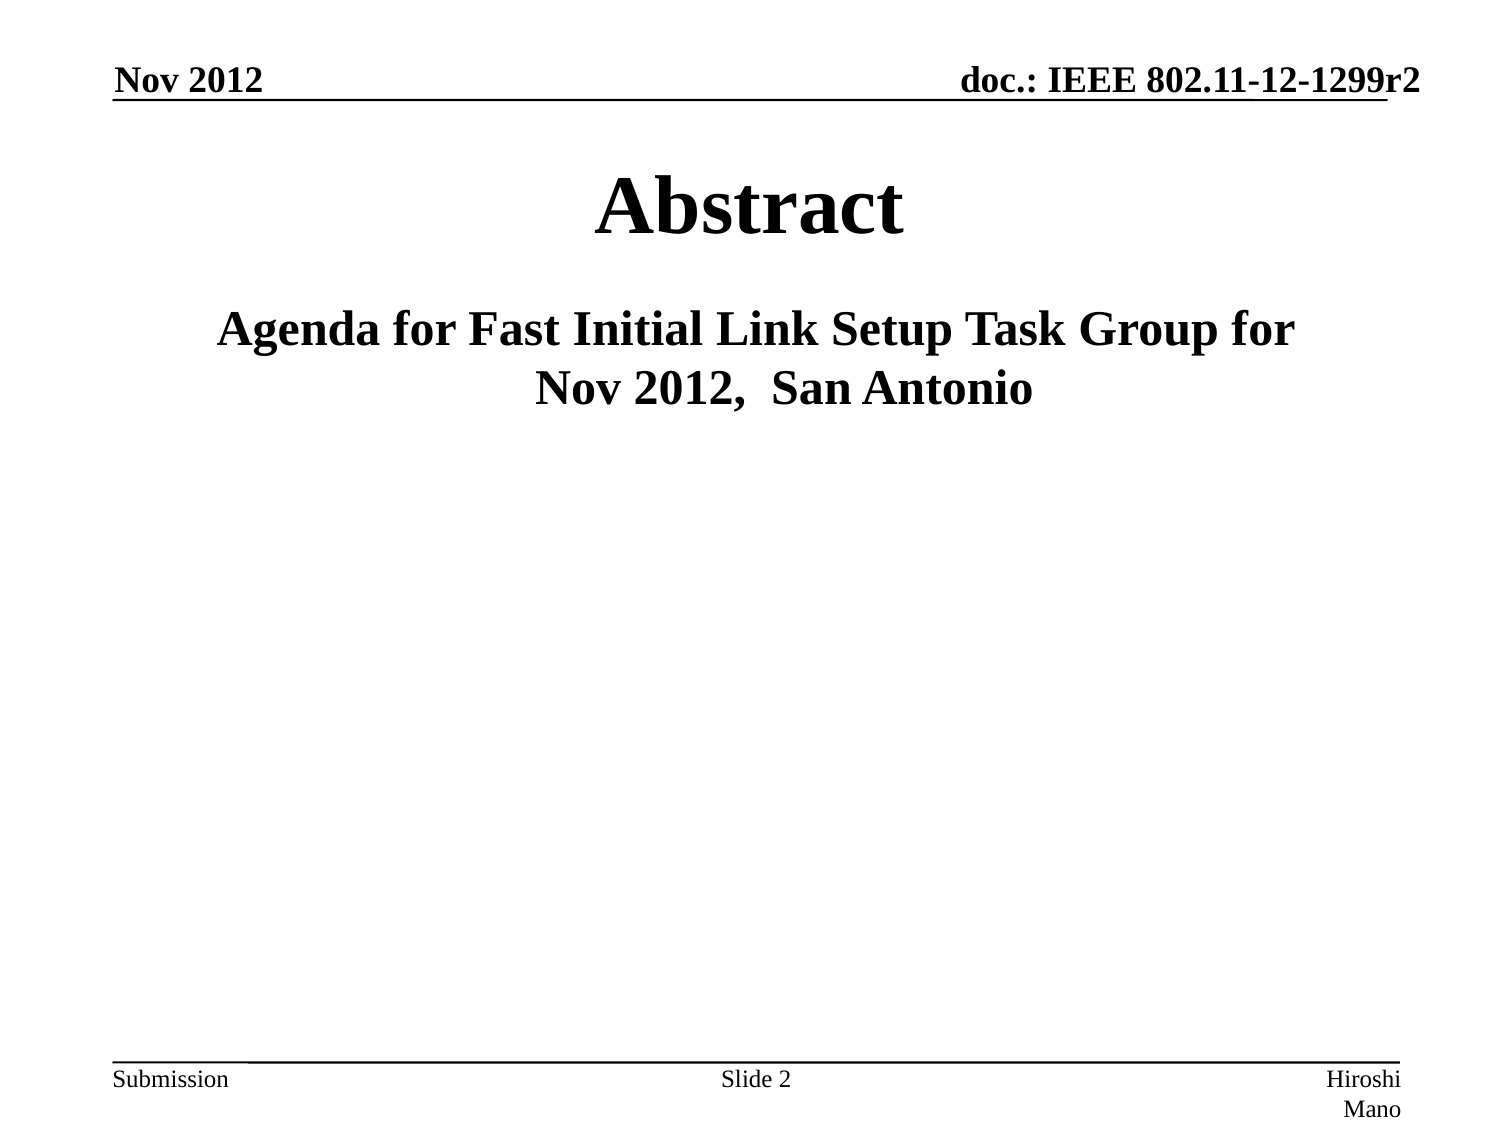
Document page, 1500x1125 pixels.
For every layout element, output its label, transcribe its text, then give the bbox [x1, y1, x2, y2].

footer Hiroshi Mano (ATRD, Root, Lab) [1324, 1061, 1402, 1093]
title Abstract [112, 112, 1388, 287]
list Agenda for Fast Initial Link Setup Task Group for Nov 2012, San Antonio [112, 287, 1401, 463]
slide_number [114, 54, 268, 101]
slide_number Slide 2 [712, 1061, 800, 1093]
